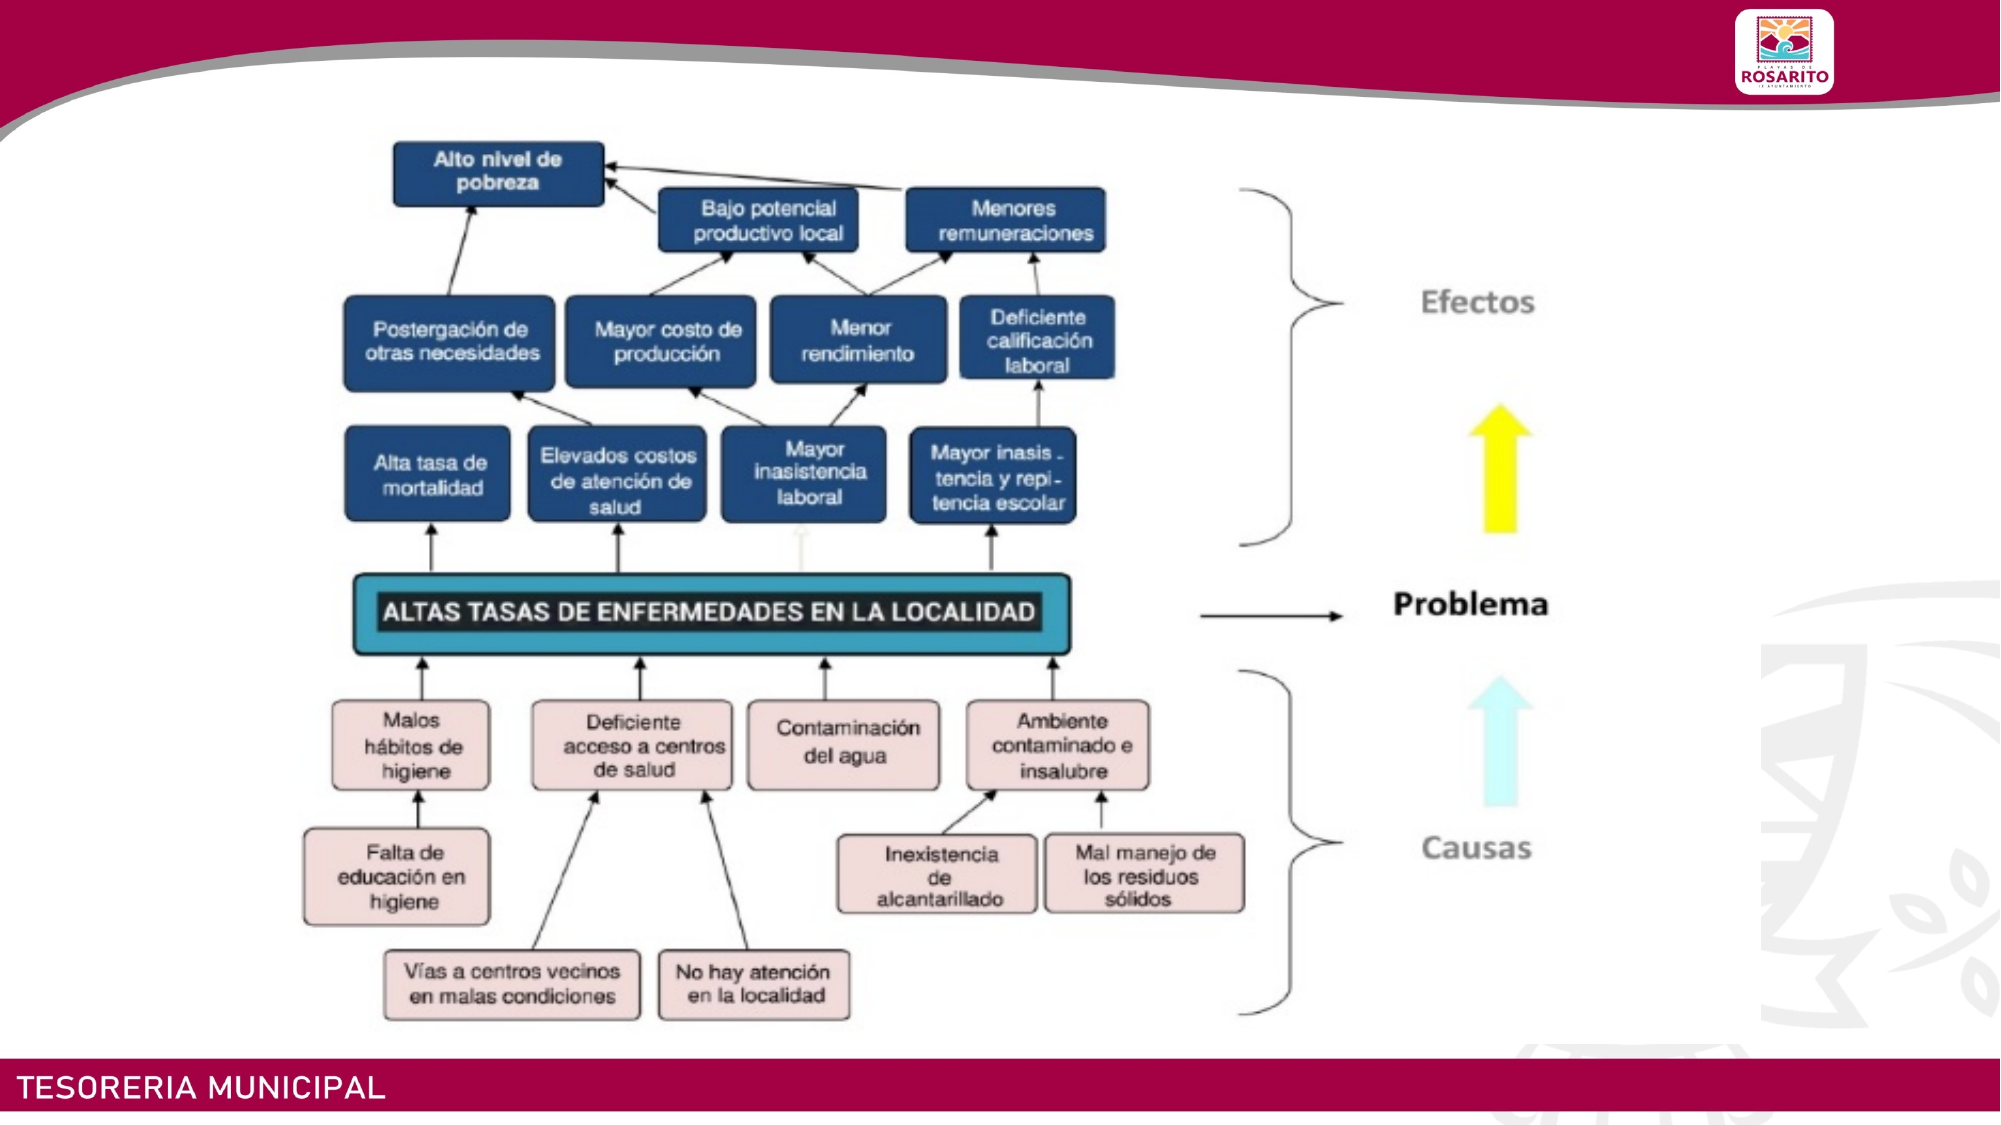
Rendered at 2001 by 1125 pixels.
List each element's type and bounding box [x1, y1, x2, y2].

list [223, 117, 1762, 1044]
picture [0, 0, 2000, 1125]
